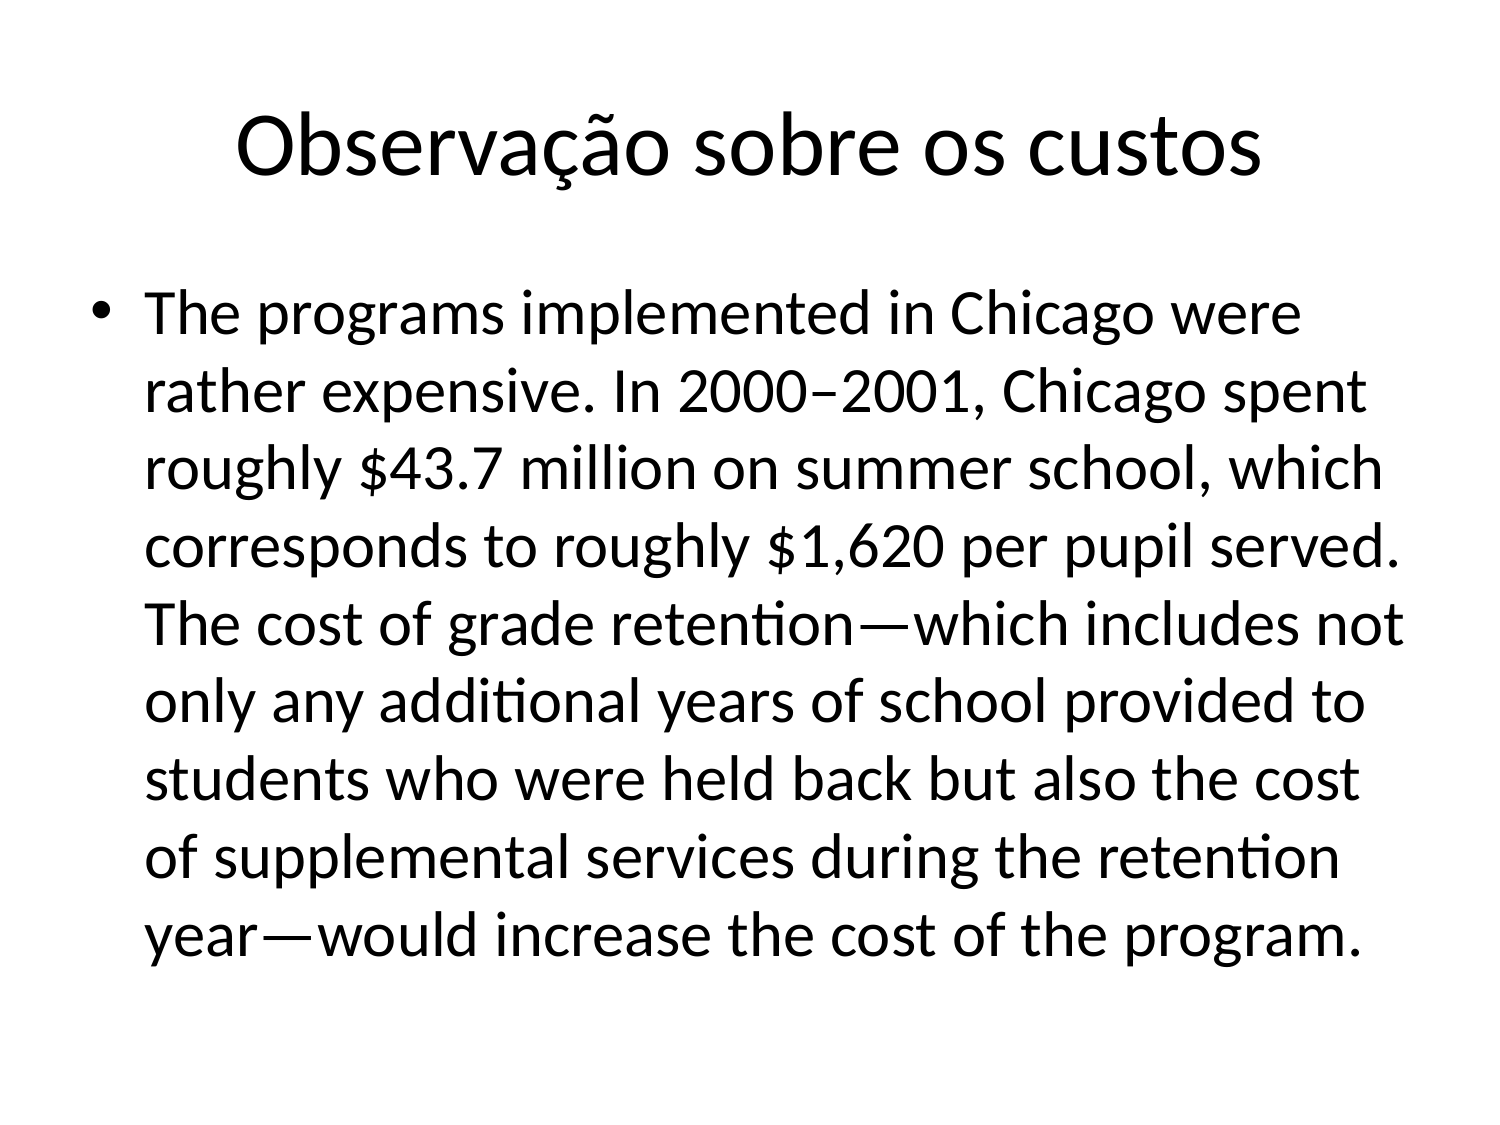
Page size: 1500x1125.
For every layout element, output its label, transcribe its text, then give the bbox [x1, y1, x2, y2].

title Observação sobre os custos [75, 45, 1425, 233]
list The programs implemented in Chicago were rather expensive. In 2000–2001, Chicago spent roughly $43.7 million on summer school, which corresponds to roughly $1,620 per pupil served. The cost of grade retention—which includes not only any additional years of school provided to students who were held back but also the cost of supplemental services during the retention year—would increase the cost of the program. [75, 262, 1425, 1005]
